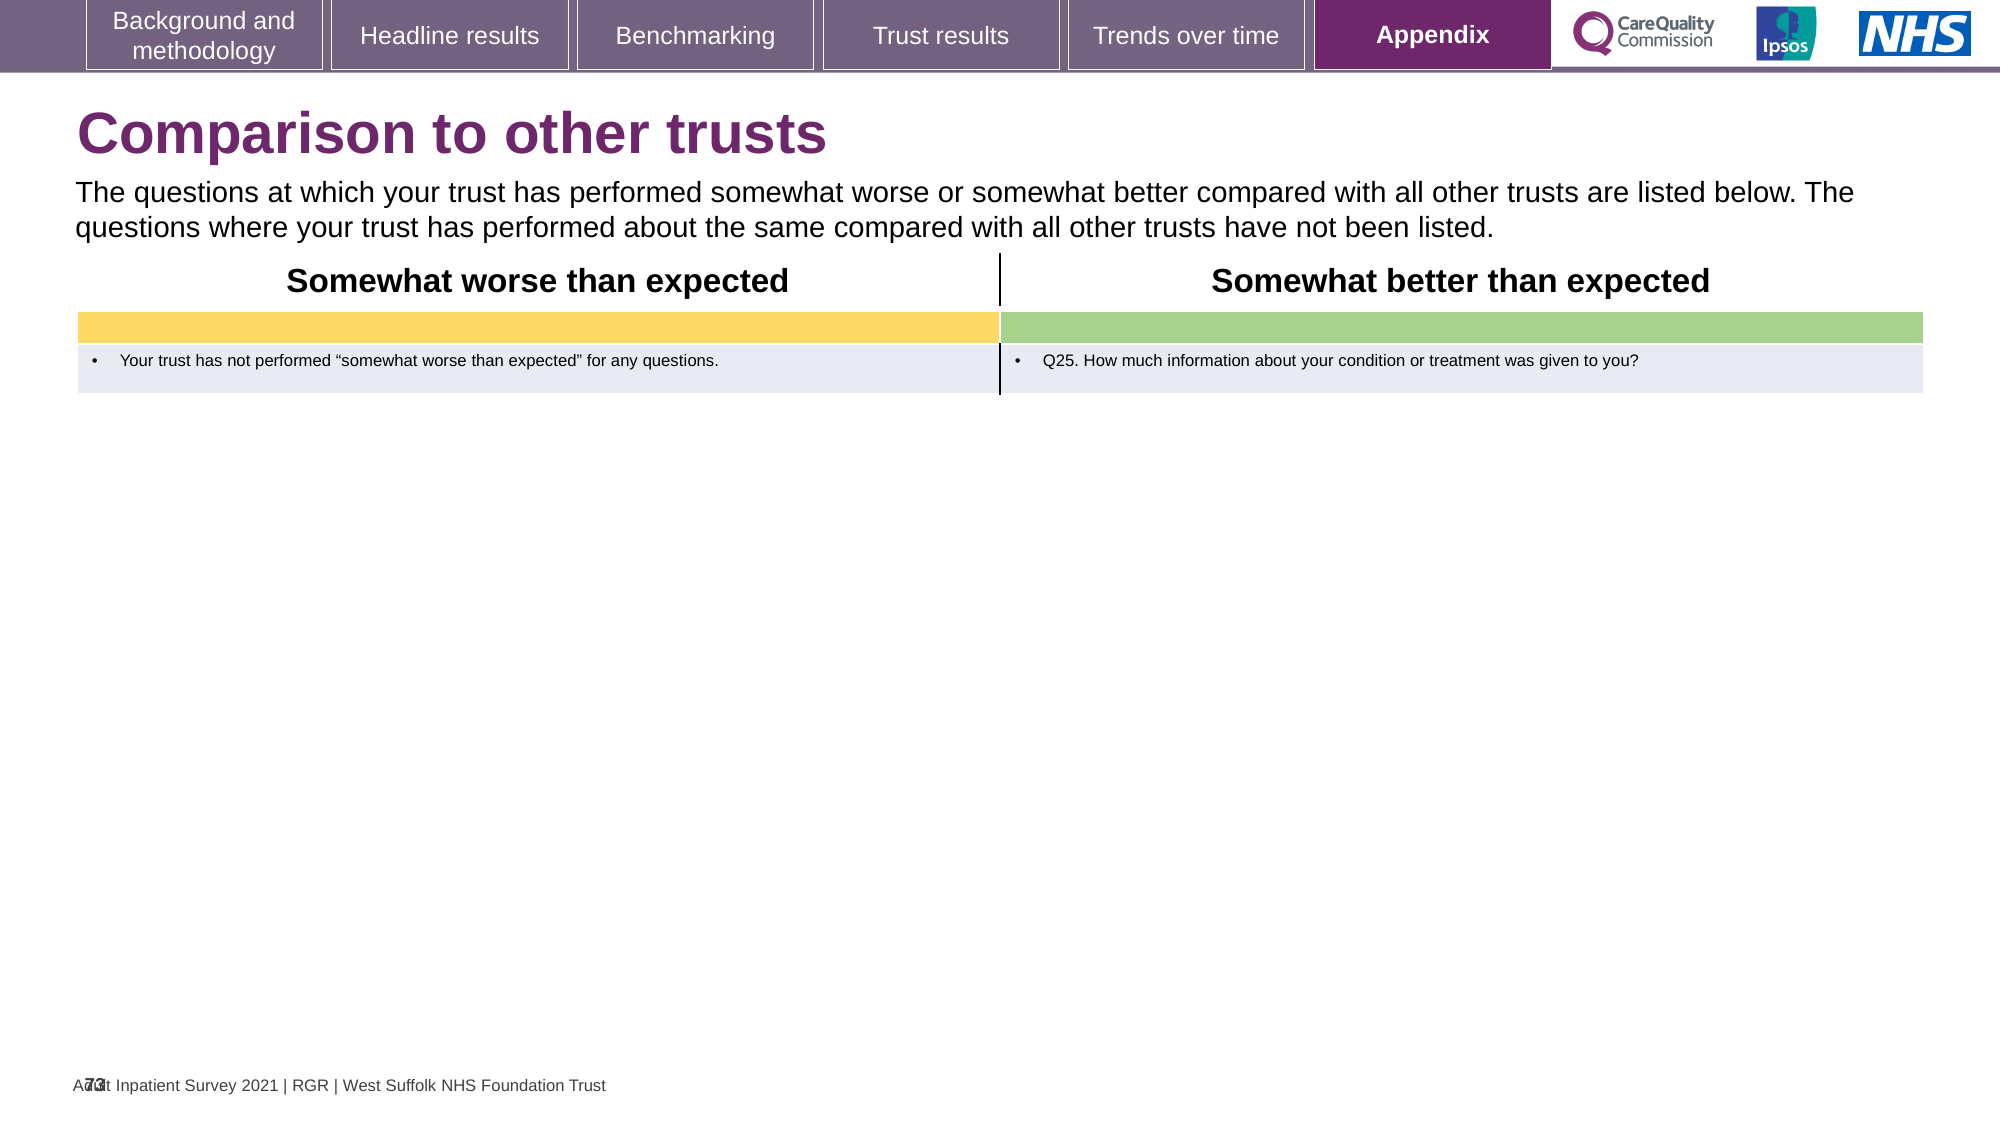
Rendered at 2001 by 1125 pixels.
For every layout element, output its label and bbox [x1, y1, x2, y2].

table_header [1001, 255, 1923, 306]
table_cell [1001, 312, 1923, 343]
picture [1859, 11, 1971, 56]
chart [0, 0, 334, 84]
picture [1573, 11, 1715, 56]
table_header [78, 255, 999, 306]
table_cell [78, 345, 999, 393]
text_box [84, 1065, 122, 1125]
title [62, 81, 1936, 189]
picture [1756, 6, 1817, 61]
text_box [60, 165, 1887, 251]
table_cell [78, 312, 999, 343]
table_cell [1001, 345, 1923, 393]
